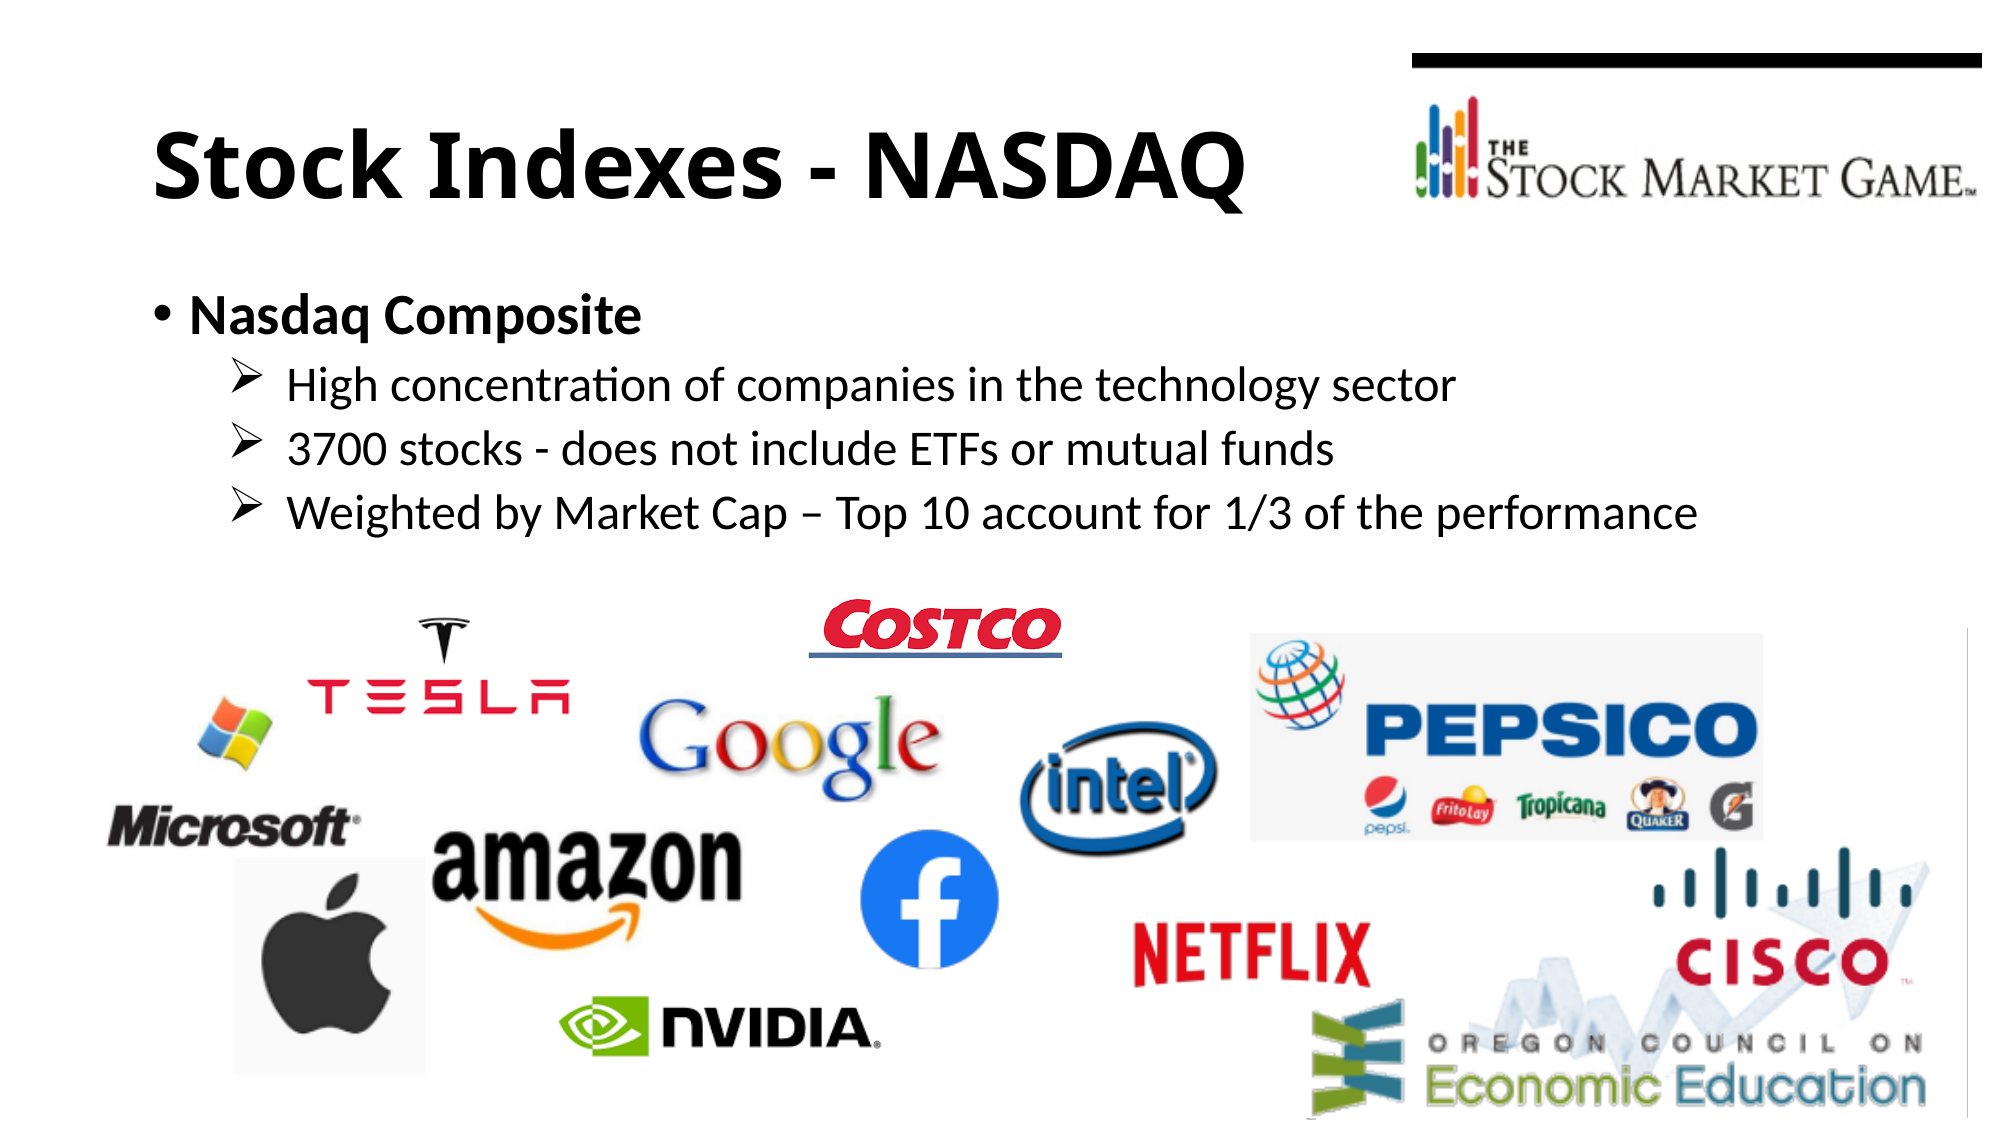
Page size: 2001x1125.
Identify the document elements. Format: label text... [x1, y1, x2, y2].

list Nasdaq Composite High concentration of companies in the technology sector 3700 stocks - does not include ETFs or mutual funds Weighted by Market Cap – Top 10 account for 1/3 of the performance [137, 276, 1863, 628]
picture [87, 588, 1983, 1124]
picture [1412, 53, 1982, 246]
title Stock Indexes - NASDAQ [137, 59, 1863, 276]
